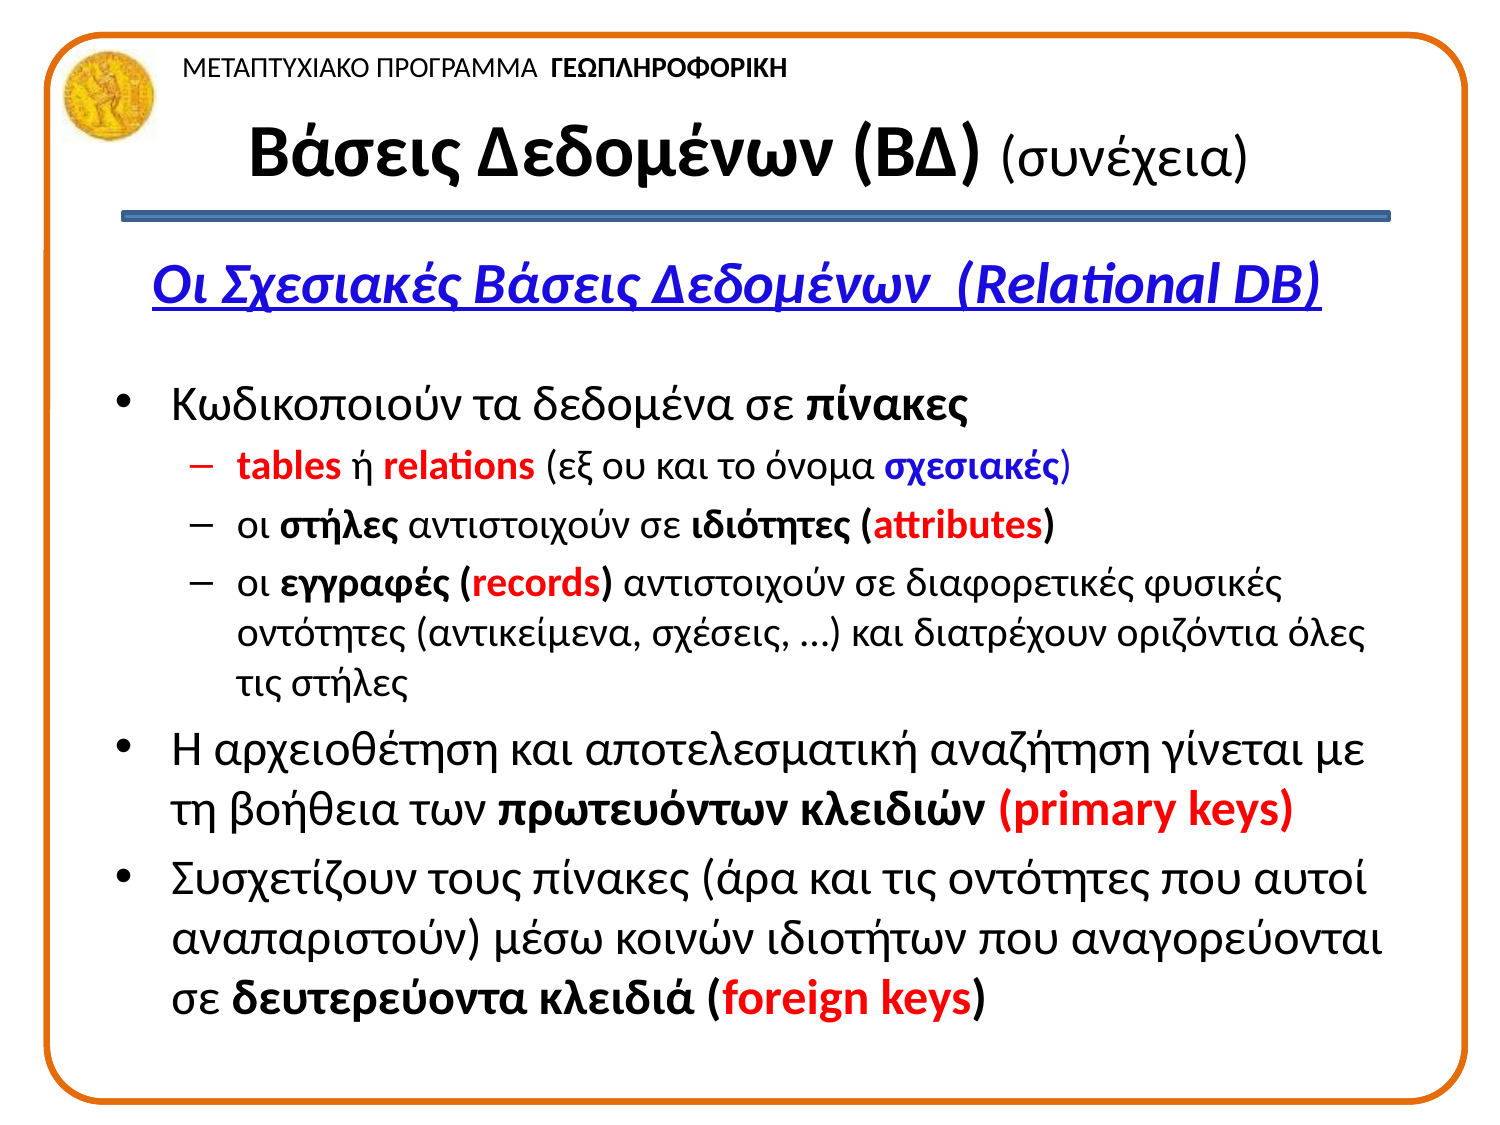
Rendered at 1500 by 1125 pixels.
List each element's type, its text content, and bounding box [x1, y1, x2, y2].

title Βάσεις Δεδομένων (ΒΔ) (συνέχεια) [80, 75, 1431, 218]
text_box Οι Σχεσιακές Βάσεις Δεδομένων (Relational DB) [137, 237, 1425, 323]
picture [62, 49, 157, 143]
list Κωδικοποιούν τα δεδομένα σε πίνακες tables ή relations (εξ ου και το όνομα σχεσιακές) οι στήλες αντιστοιχούν σε ιδιότητες (attributes) οι εγγραφές (records) αντιστοιχούν σε διαφορετικές φυσικές οντότητες (αντικείμενα, σχέσεις, …) και διατρέχουν οριζόντια όλες τις στήλες Η αρχειοθέτηση και αποτελεσματική αναζήτηση γίνεται με τη βοήθεια των πρωτευόντων κλειδιών (primary keys) Συσχετίζουν τους πίνακες (άρα και τις οντότητες που αυτοί αναπαριστούν) μέσω κοινών ιδιοτήτων που αναγορεύονται σε δευτερεύοντα κλειδιά (foreign keys) [99, 362, 1413, 1063]
